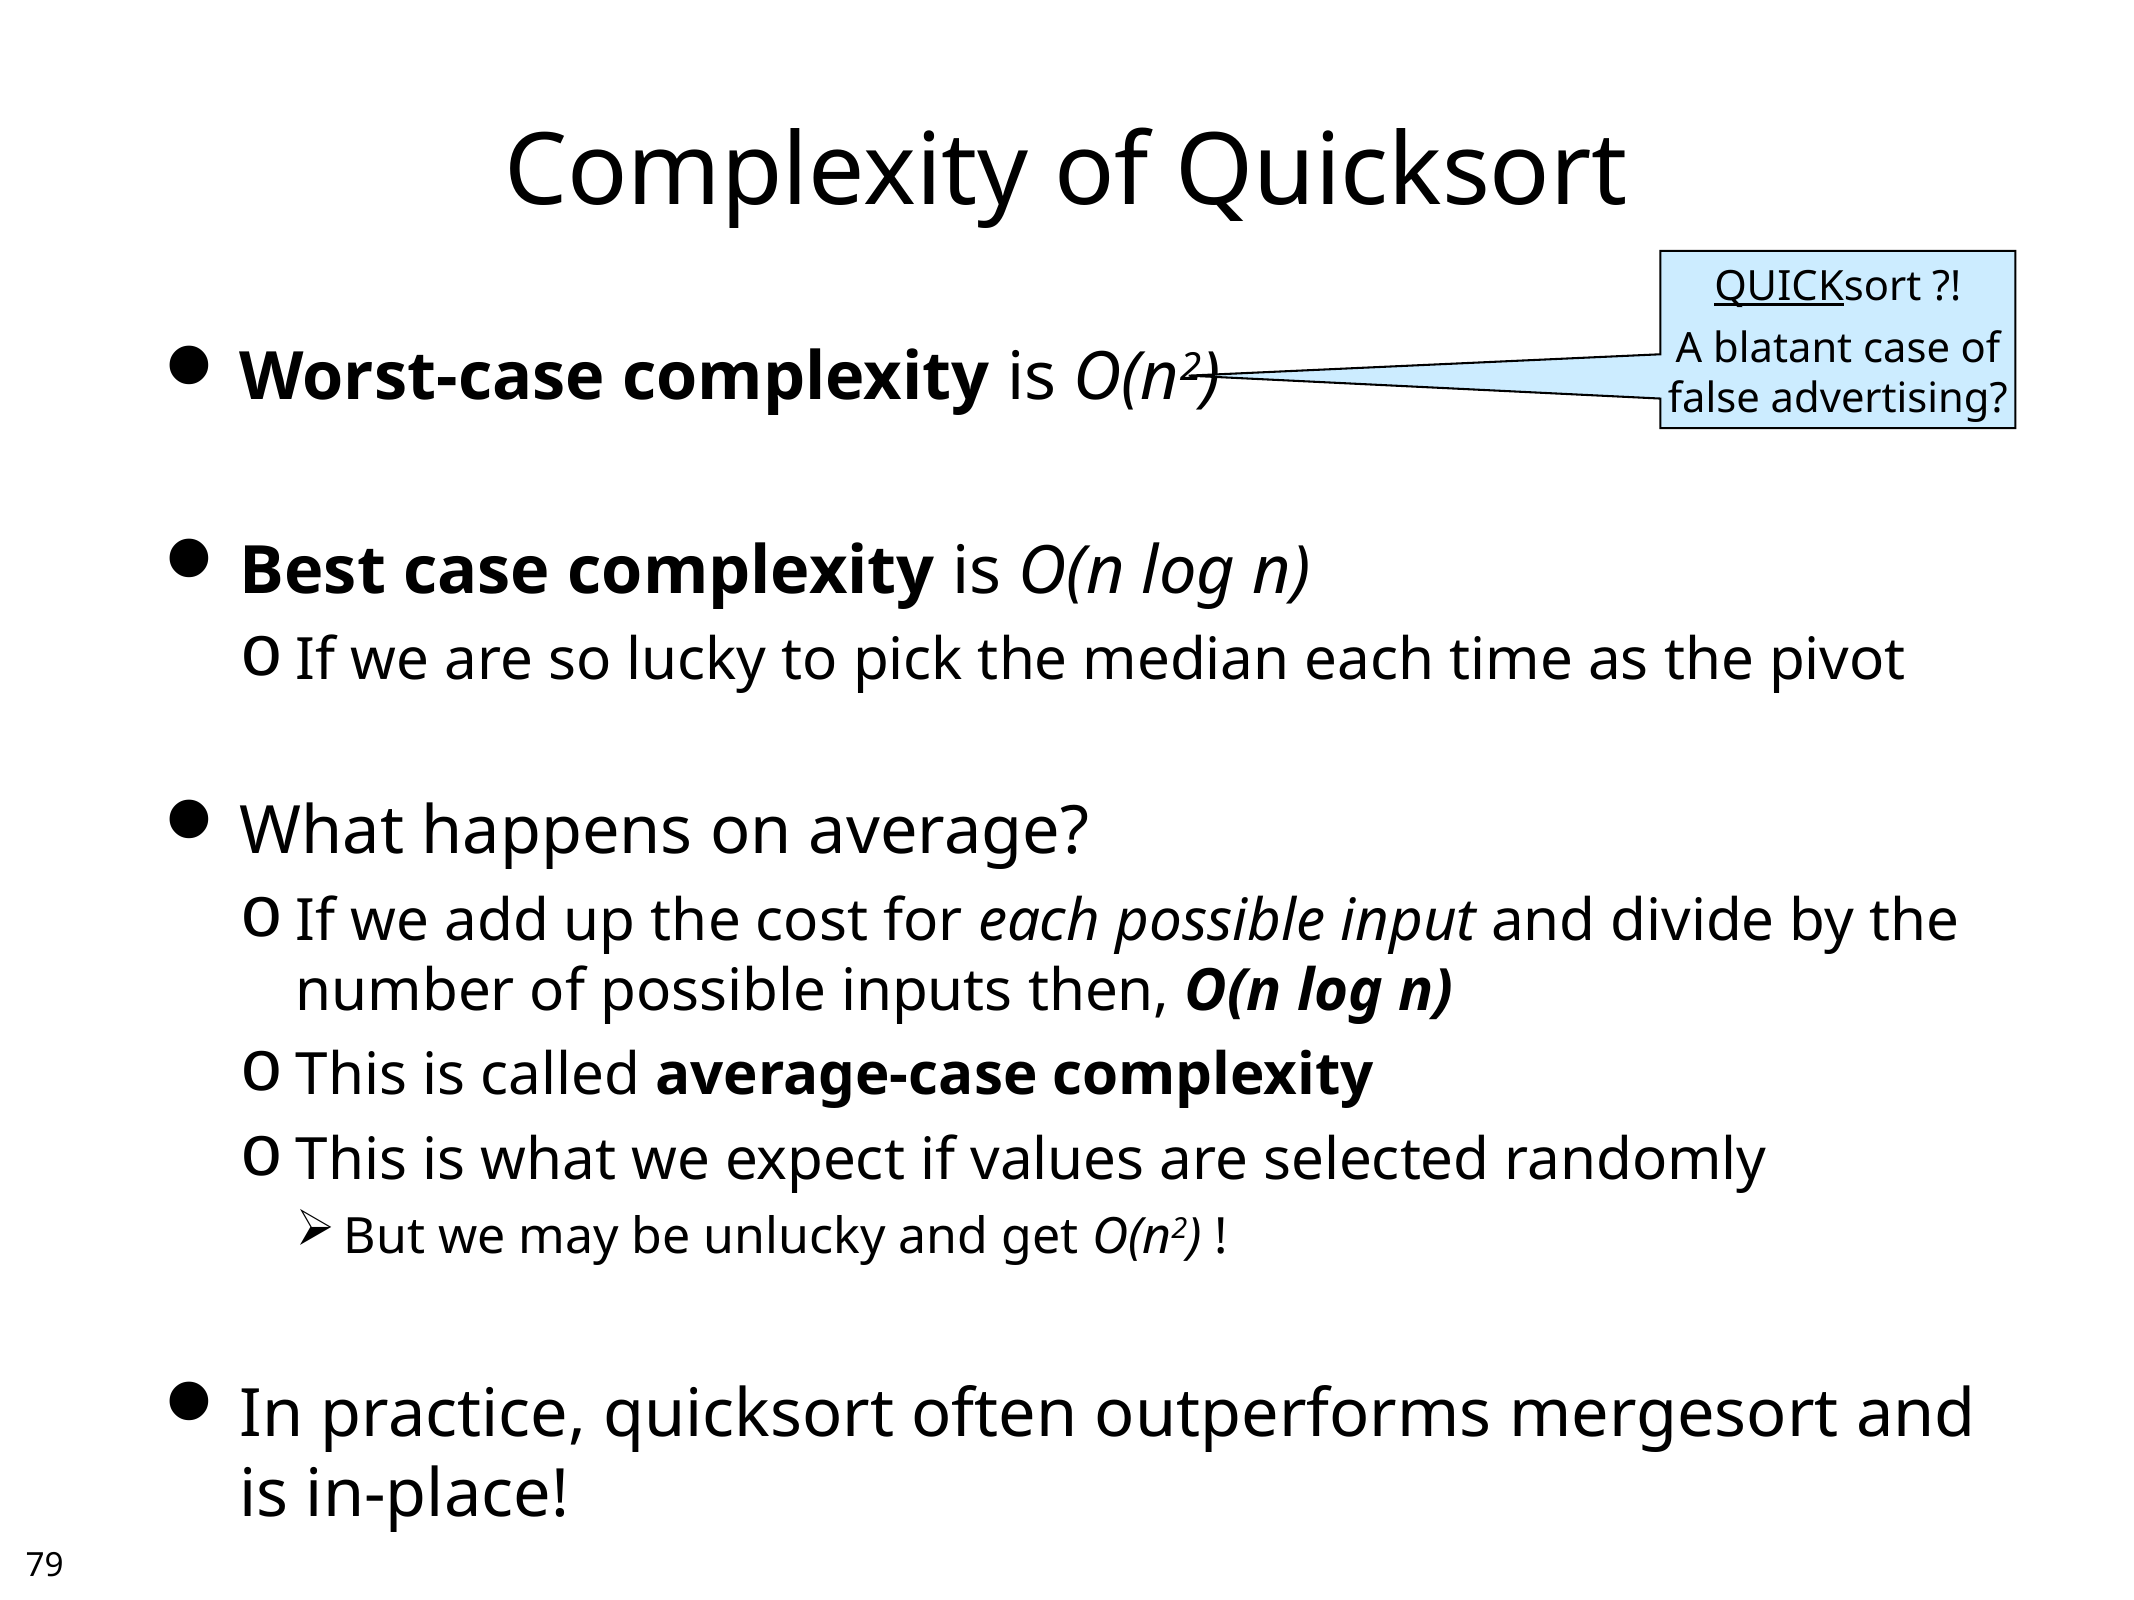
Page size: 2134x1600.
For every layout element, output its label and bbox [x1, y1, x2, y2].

text_box [1188, 250, 2016, 429]
list [155, 324, 2043, 1488]
slide_number [16, 1533, 74, 1588]
title [155, 41, 1978, 289]
